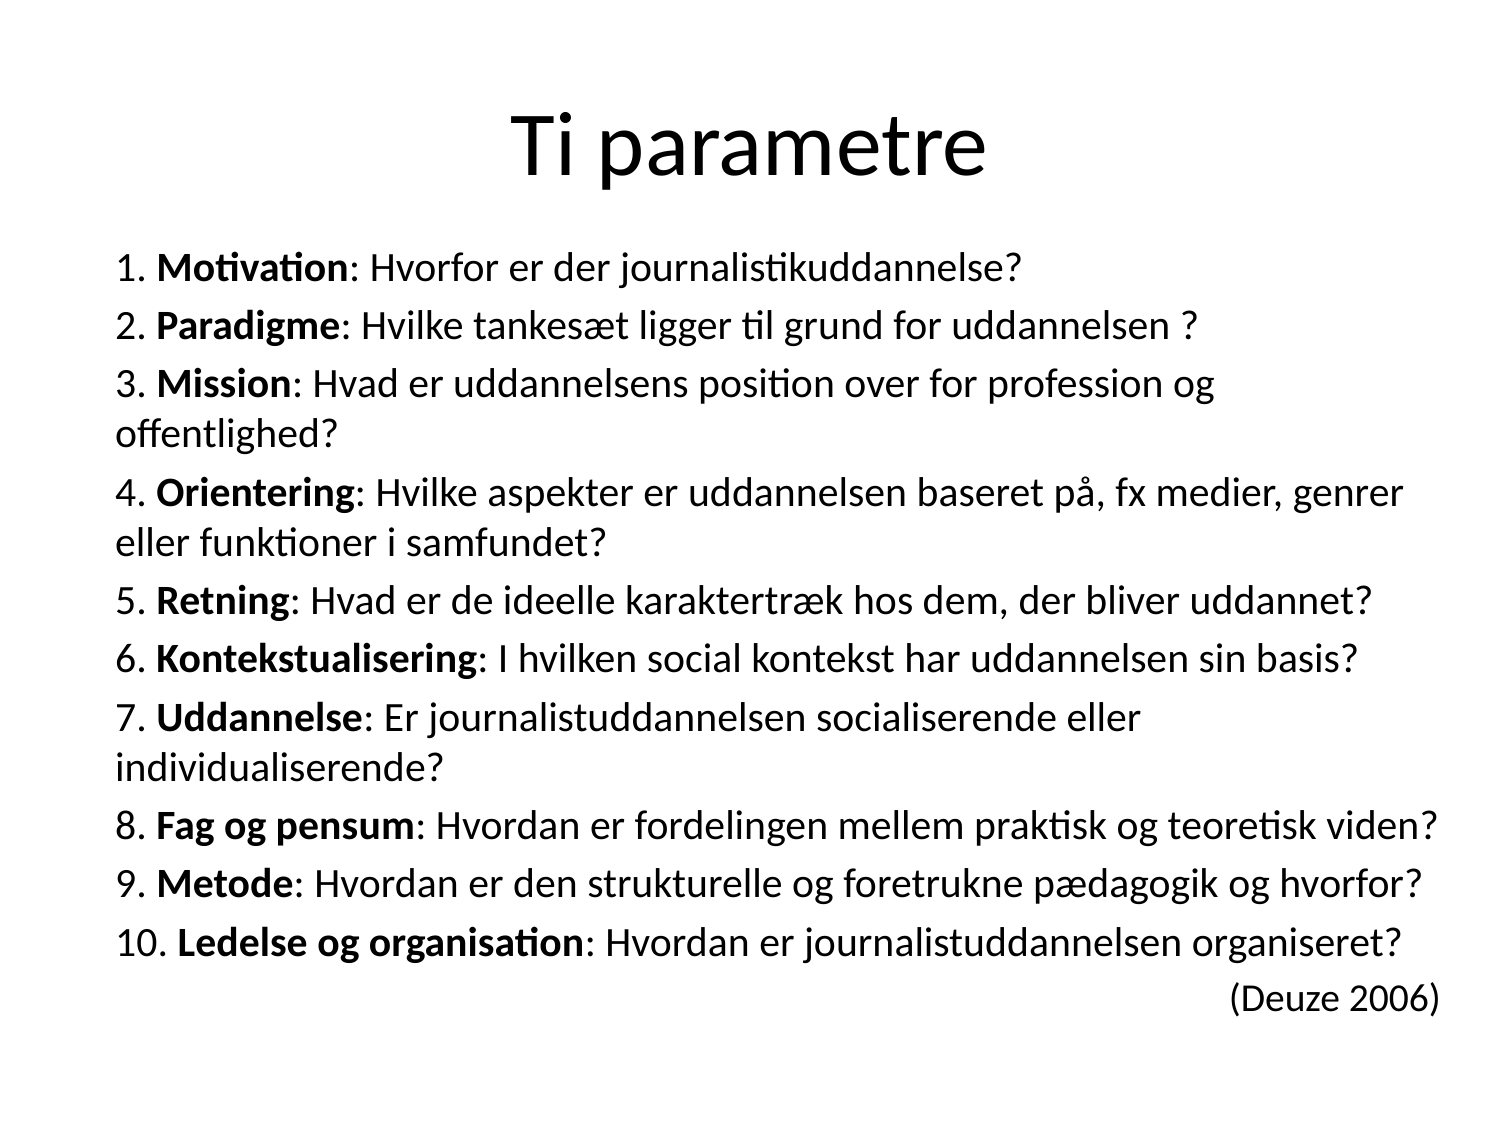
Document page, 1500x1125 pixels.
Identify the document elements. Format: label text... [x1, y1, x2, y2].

title Ti parametre [75, 45, 1425, 233]
list 1. Motivation: Hvorfor er der journalistikuddannelse? 2. Paradigme: Hvilke tankesæt ligger til grund for uddannelsen ? 3. Mission: Hvad er uddannelsens position over for profession og offentlighed? 4. Orientering: Hvilke aspekter er uddannelsen baseret på, fx medier, genrer eller funktioner i samfundet? 5. Retning: Hvad er de ideelle karaktertræk hos dem, der bliver uddannet? 6. Kontekstualisering: I hvilken social kontekst har uddannelsen sin basis? 7. Uddannelse: Er journalistuddannelsen socialiserende eller individualiserende? 8. Fag og pensum: Hvordan er fordelingen mellem praktisk og teoretisk viden? 9. Metode: Hvordan er den strukturelle og foretrukne pædagogik og hvorfor? 10. Ledelse og organisation: Hvordan er journalistuddannelsen organiseret? (Deuze 2006) [100, 231, 1457, 1083]
